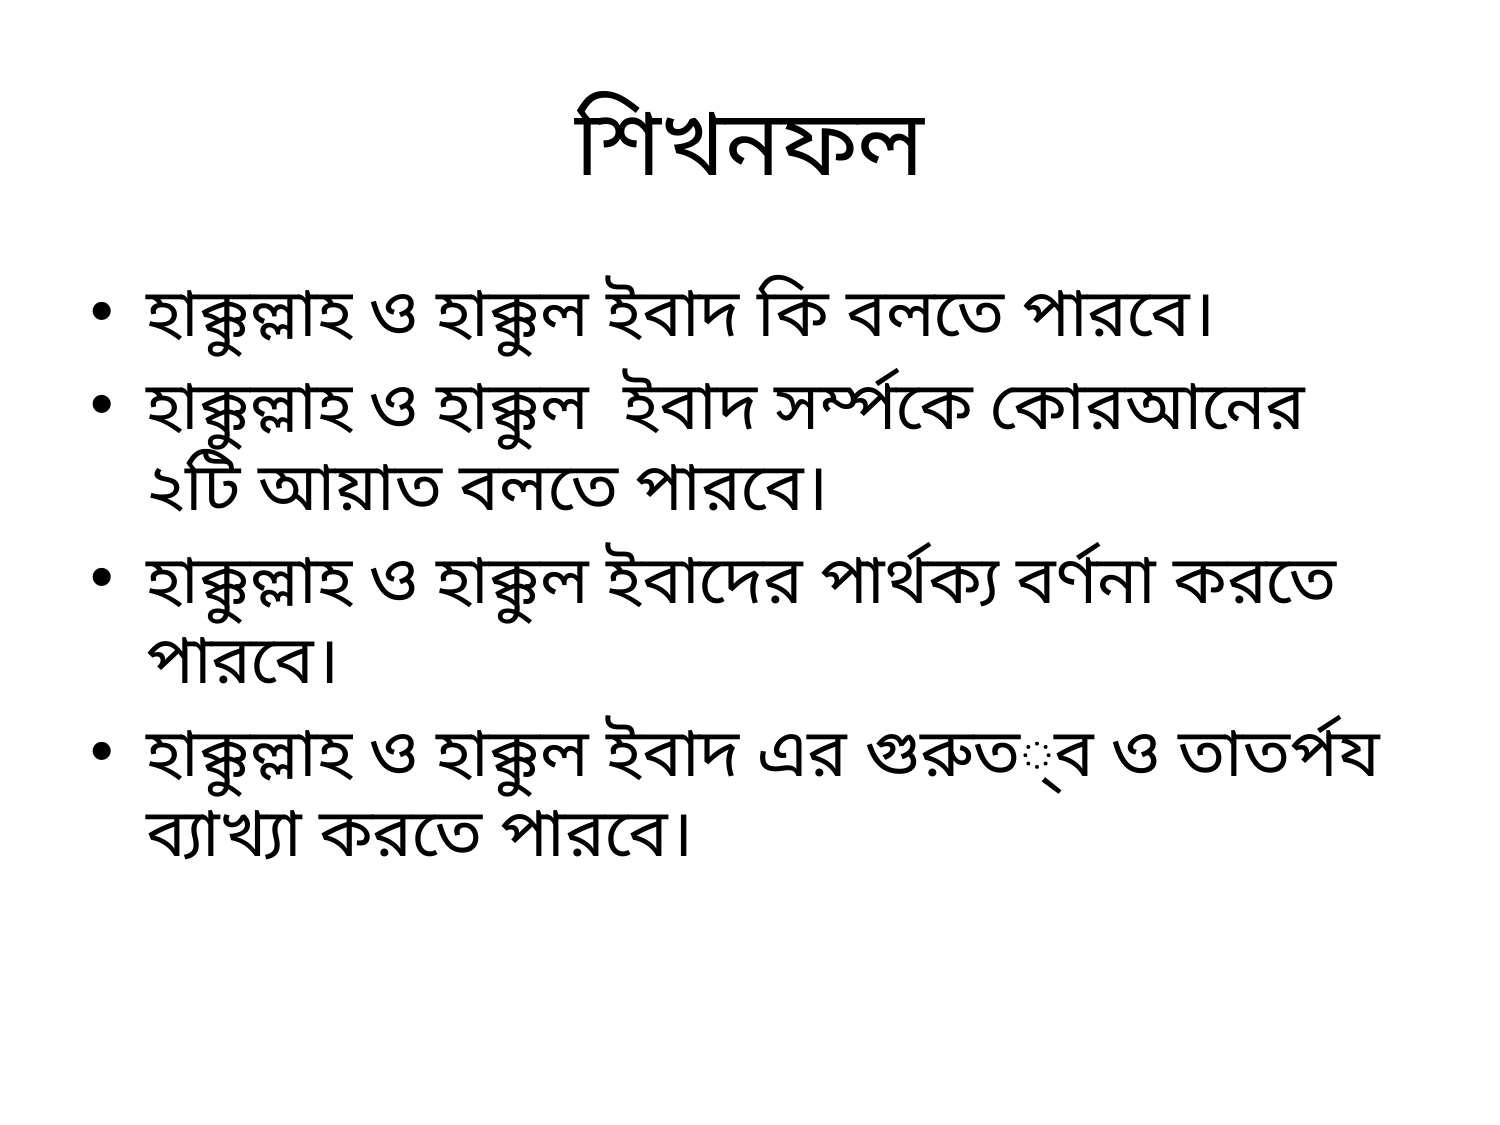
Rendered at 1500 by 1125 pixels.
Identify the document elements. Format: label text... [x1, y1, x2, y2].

title শিখনফল [75, 45, 1425, 233]
list হাক্কুল্লাহ ও হাক্কুল ইবাদ কি বলতে পারবে। হাক্কুল্লাহ ও হাক্কুল ইবাদ সর্ম্পকে কোরআনের ২টি আয়াত বলতে পারবে। হাক্কুল্লাহ ও হাক্কুল ইবাদের পার্থক্য বর্ণনা করতে পারবে। হাক্কুল্লাহ ও হাক্কুল ইবাদ এর গুরুত্ব ও তাতর্পয ব্যাখ্যা করতে পারবে। [75, 262, 1425, 1005]
